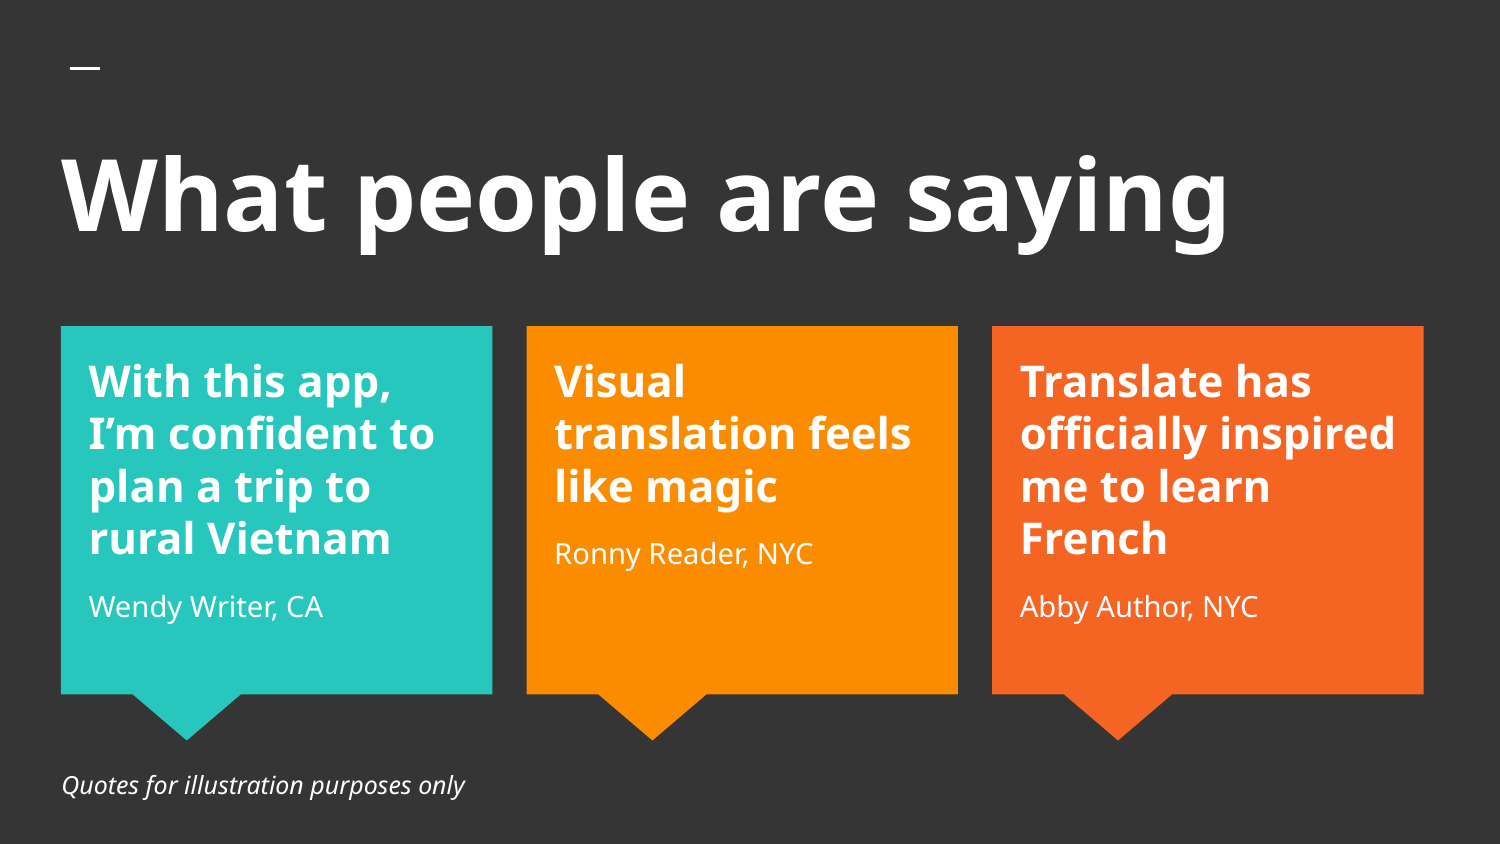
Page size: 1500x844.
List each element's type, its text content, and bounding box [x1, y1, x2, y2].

text_box [526, 326, 958, 741]
text_box Quotes for illustration purposes only [46, 763, 1071, 806]
title Translate has officially inspired me to learn French Abby Author, NYC [1004, 338, 1412, 668]
title What people are saying [46, 116, 1461, 285]
text_box [992, 326, 1424, 741]
text_box [60, 326, 493, 741]
title Visual translation feels like magic Ronny Reader, NYC [539, 338, 947, 668]
title With this app, I’m confident to plan a trip to rural Vietnam Wendy Writer, CA [73, 338, 481, 668]
